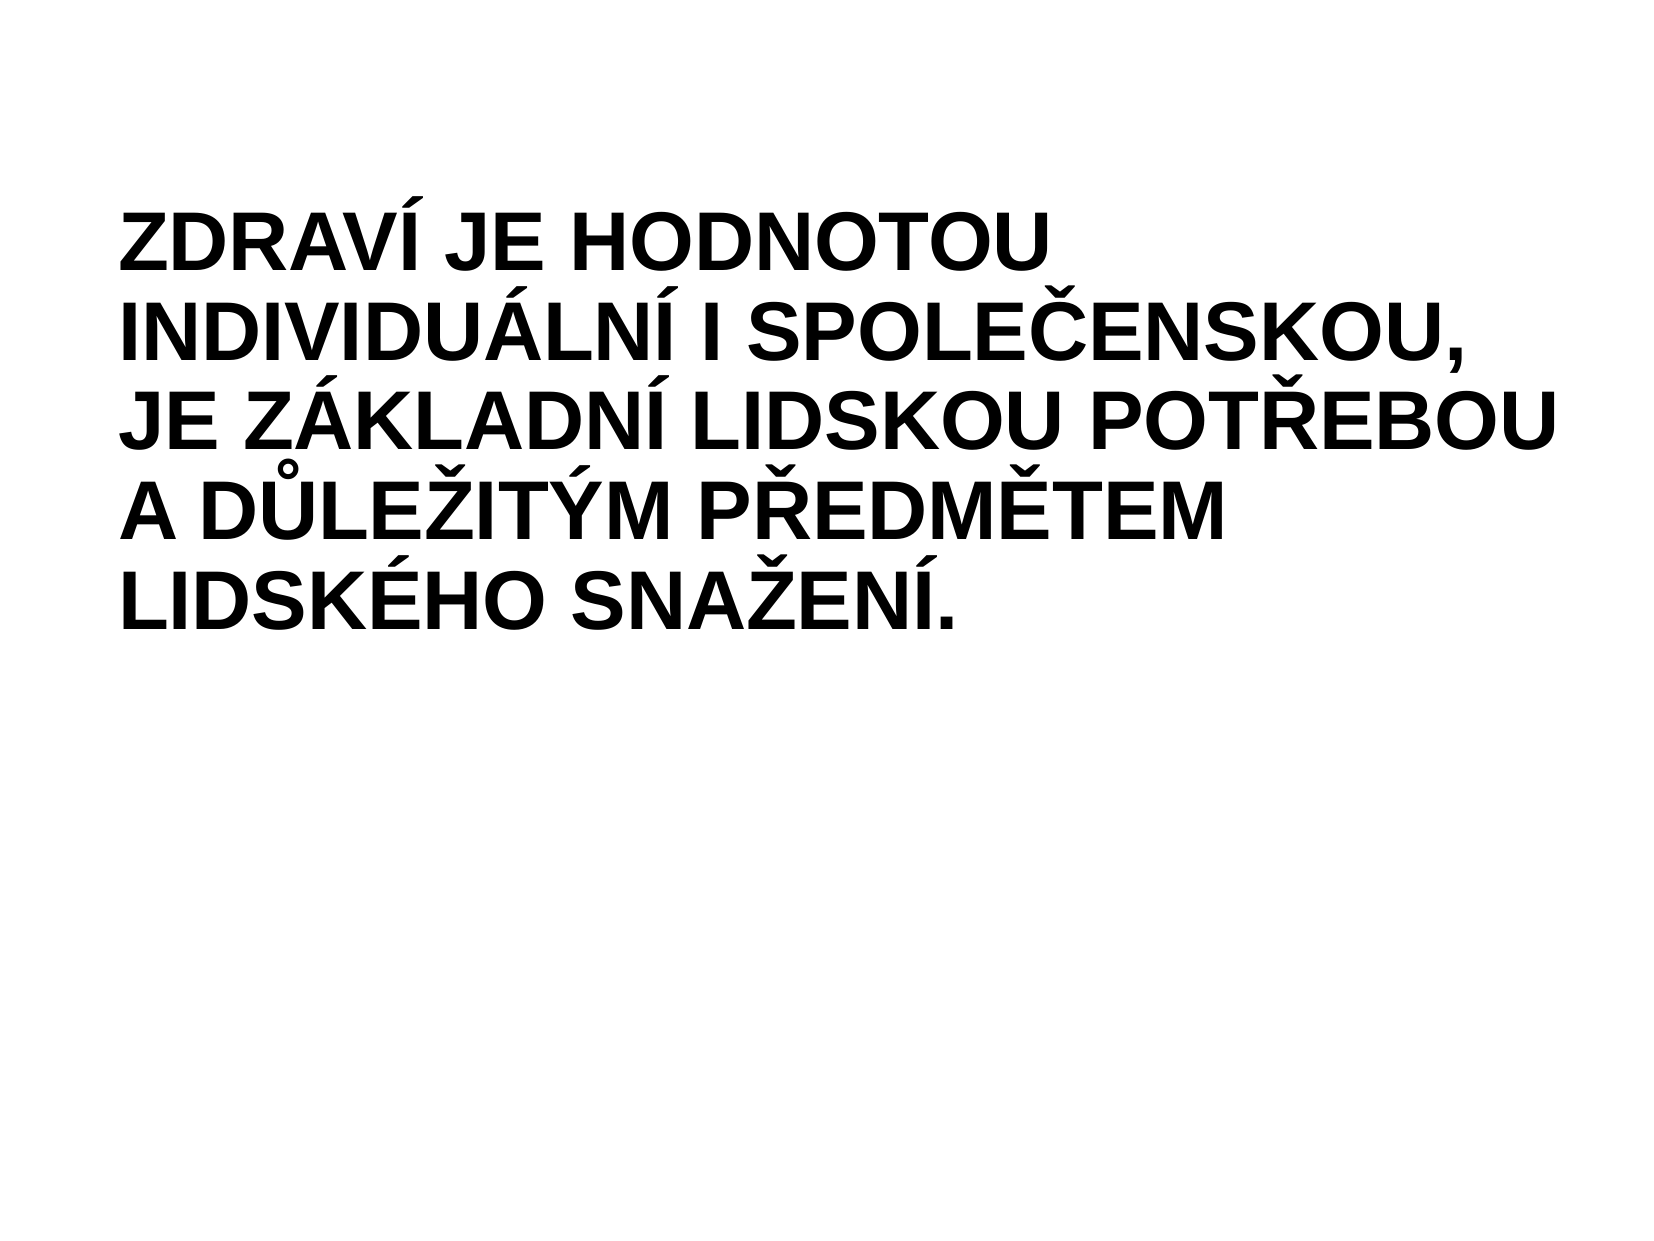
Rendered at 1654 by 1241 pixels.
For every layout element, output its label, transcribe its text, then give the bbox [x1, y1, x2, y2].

list ZDRAVÍ JE HODNOTOU INDIVIDUÁLNÍ I SPOLEČENSKOU, JE ZÁKLADNÍ LIDSKOU POTŘEBOU A DŮLEŽITÝM PŘEDMĚTEM LIDSKÉHO SNAŽENÍ. [118, 198, 1589, 1017]
